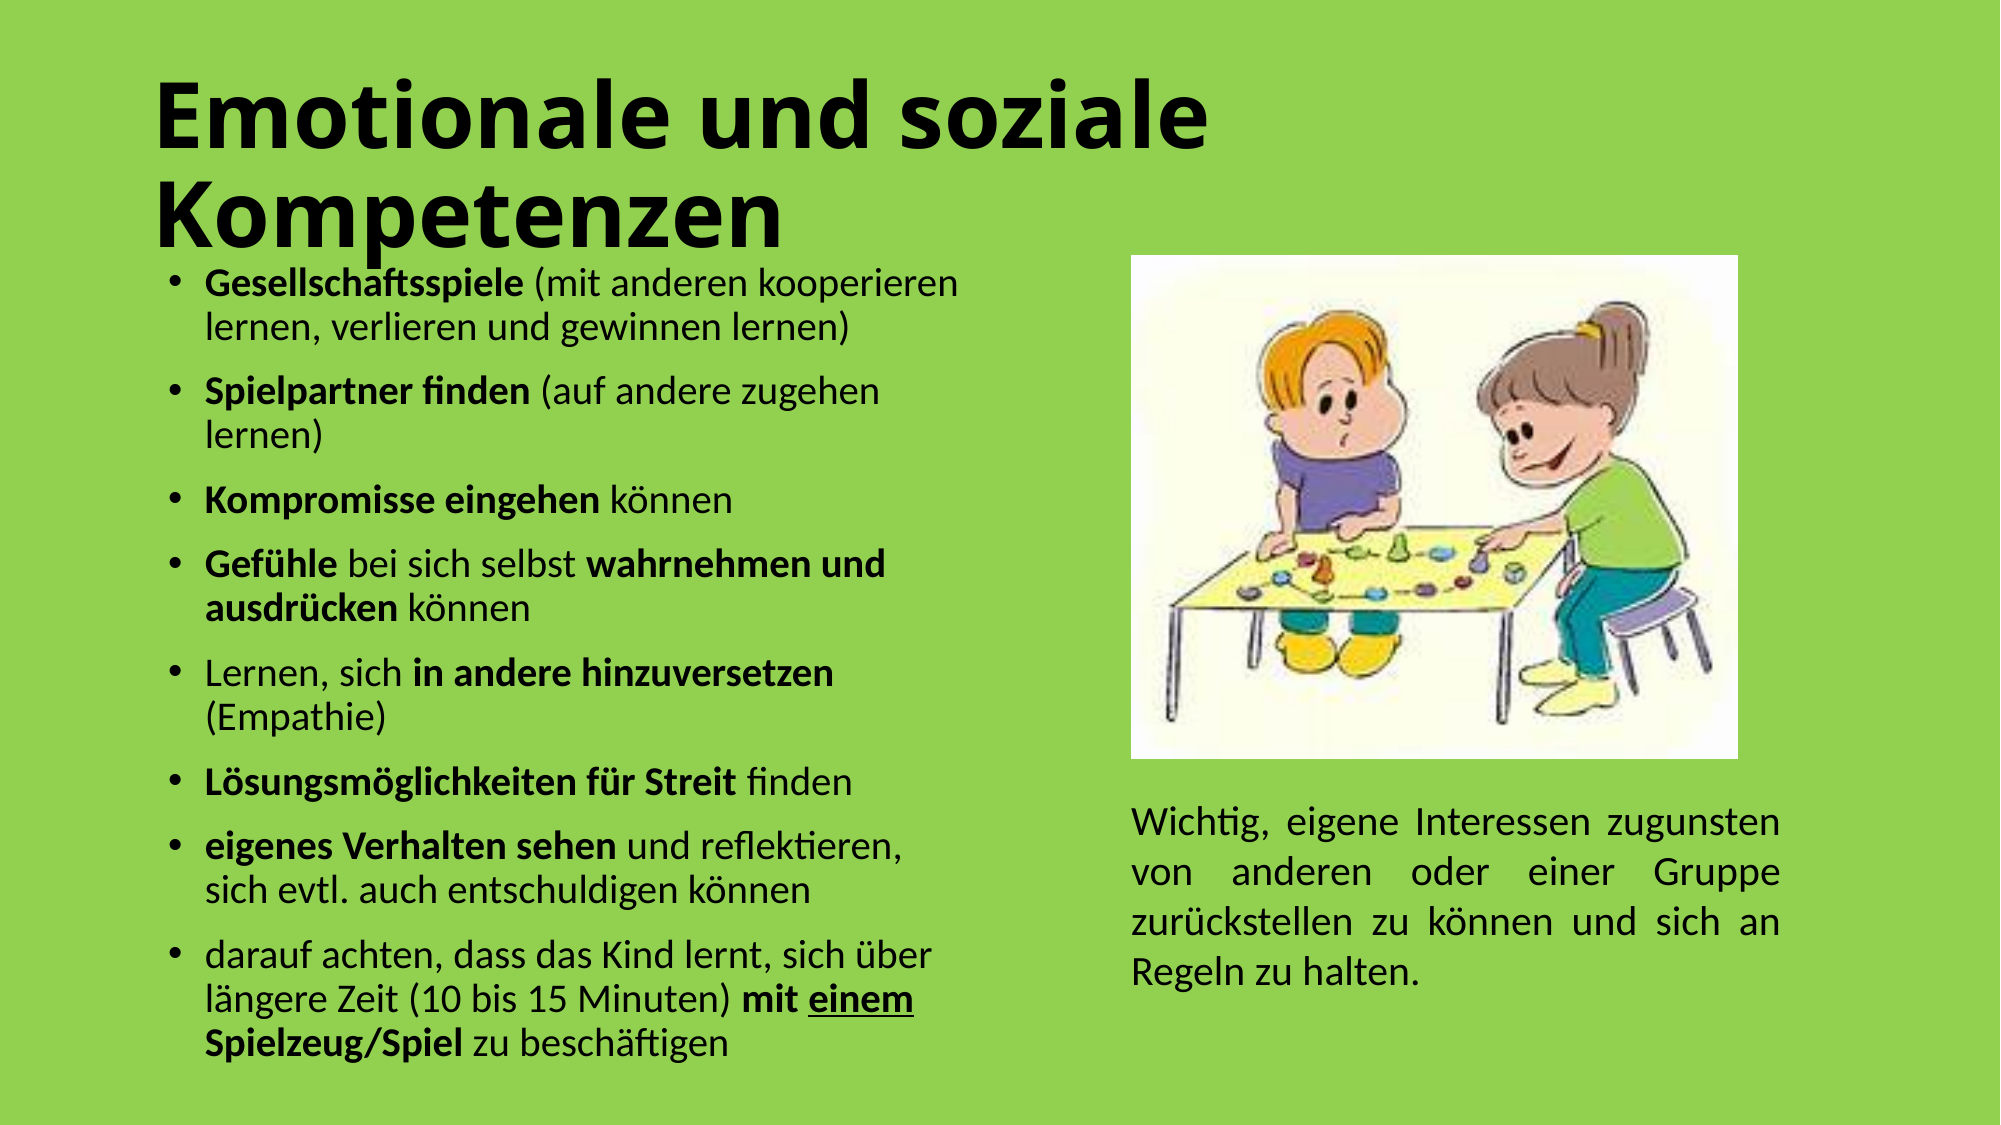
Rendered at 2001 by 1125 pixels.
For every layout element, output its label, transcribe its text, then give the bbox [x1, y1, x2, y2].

text_box Wichtig, eigene Interessen zugunsten von anderen oder einer Gruppe zurückstellen zu können und sich an Regeln zu halten. [1116, 786, 1796, 1002]
title Emotionale und soziale Kompetenzen [137, 59, 1863, 278]
list Gesellschaftsspiele (mit anderen kooperieren lernen, verlieren und gewinnen lernen) Spielpartner finden (auf andere zugehen lernen) Kompromisse eingehen können Gefühle bei sich selbst wahrnehmen und ausdrücken können Lernen, sich in andere hinzuversetzen (Empathie) Lösungsmöglichkeiten für Streit finden eigenes Verhalten sehen und reflektieren, sich evtl. auch entschuldigen können darauf achten, dass das Kind lernt, sich über längere Zeit (10 bis 15 Minuten) mit einem Spielzeug/Spiel zu beschäftigen [153, 253, 975, 1087]
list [1131, 255, 1738, 759]
